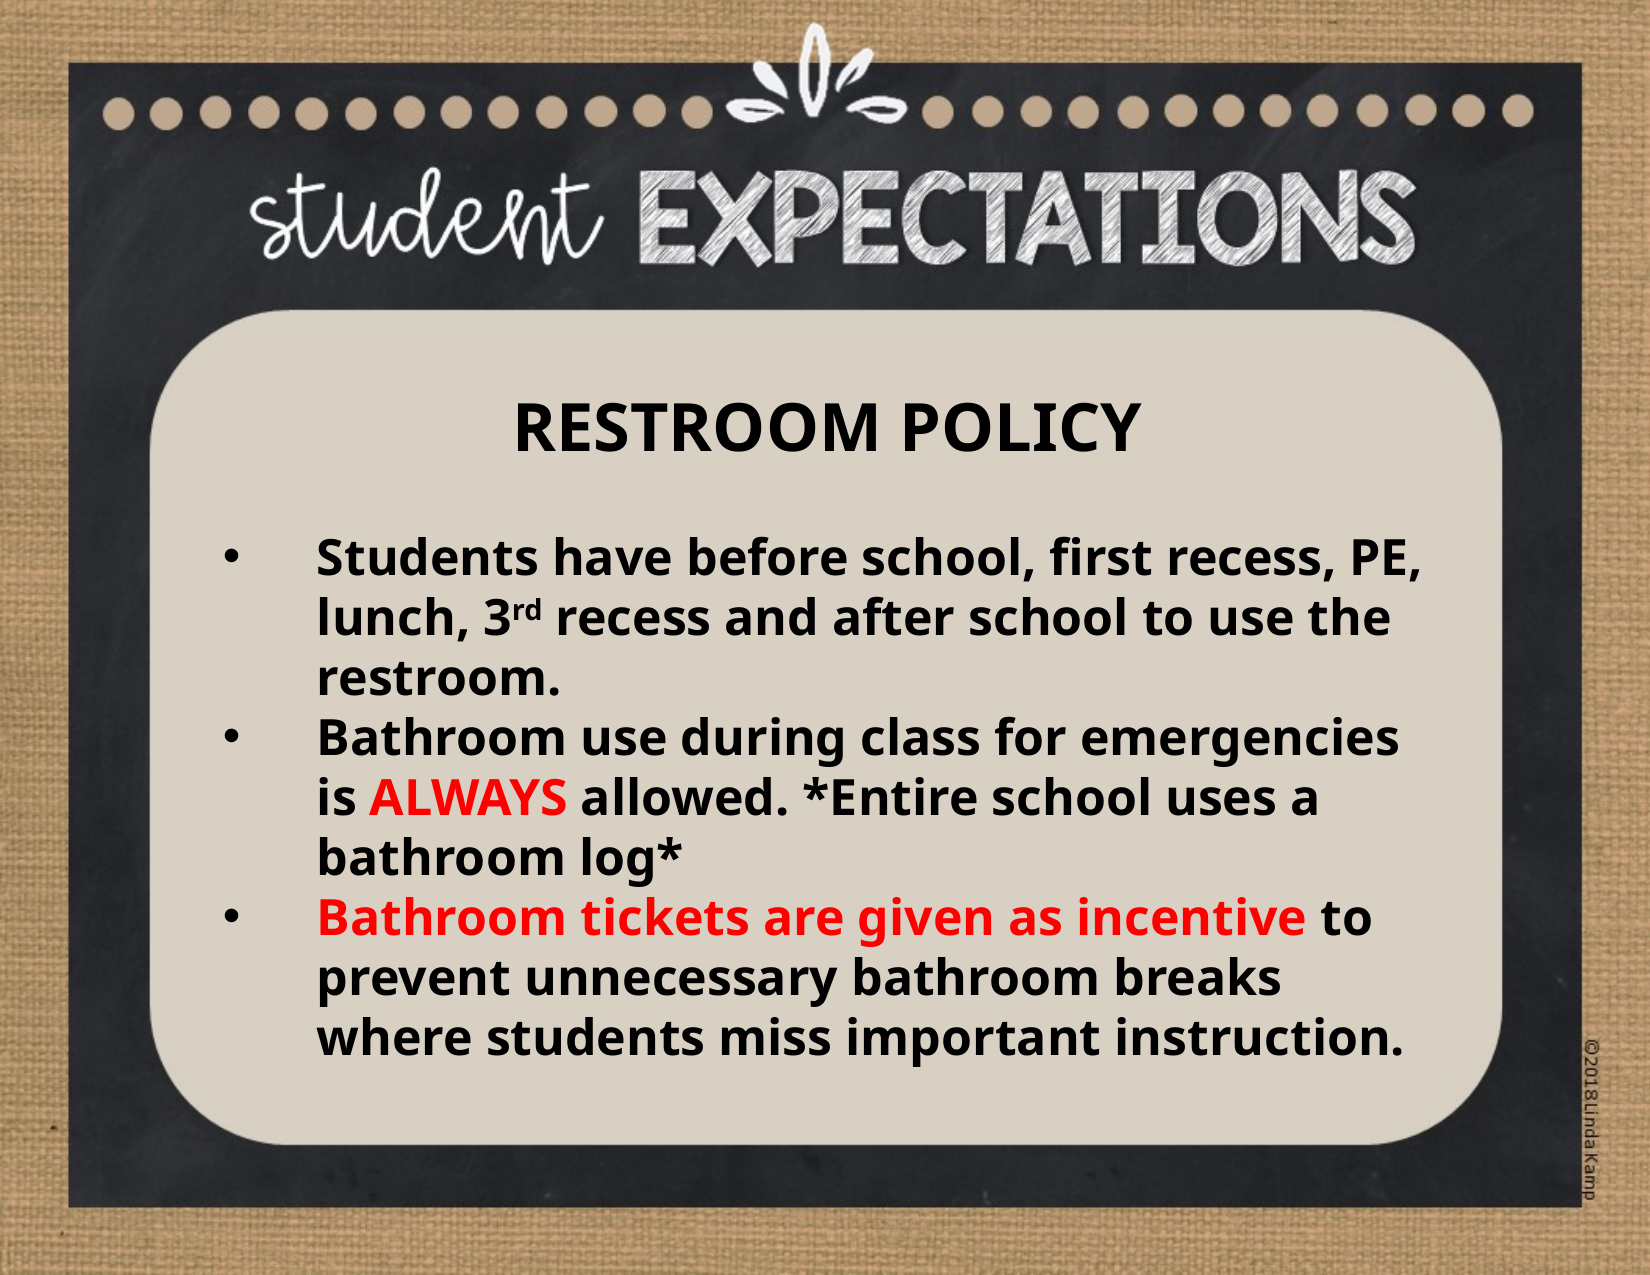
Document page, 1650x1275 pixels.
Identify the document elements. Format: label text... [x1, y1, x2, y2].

text_box RESTROOM POLICY Students have before school, first recess, PE, lunch, 3rd recess and after school to use the restroom. Bathroom use during class for emergencies is ALWAYS allowed. *Entire school uses a bathroom log* Bathroom tickets are given as incentive to prevent unnecessary bathroom breaks where students miss important instruction. [202, 377, 1448, 1073]
picture [0, 0, 1650, 1275]
